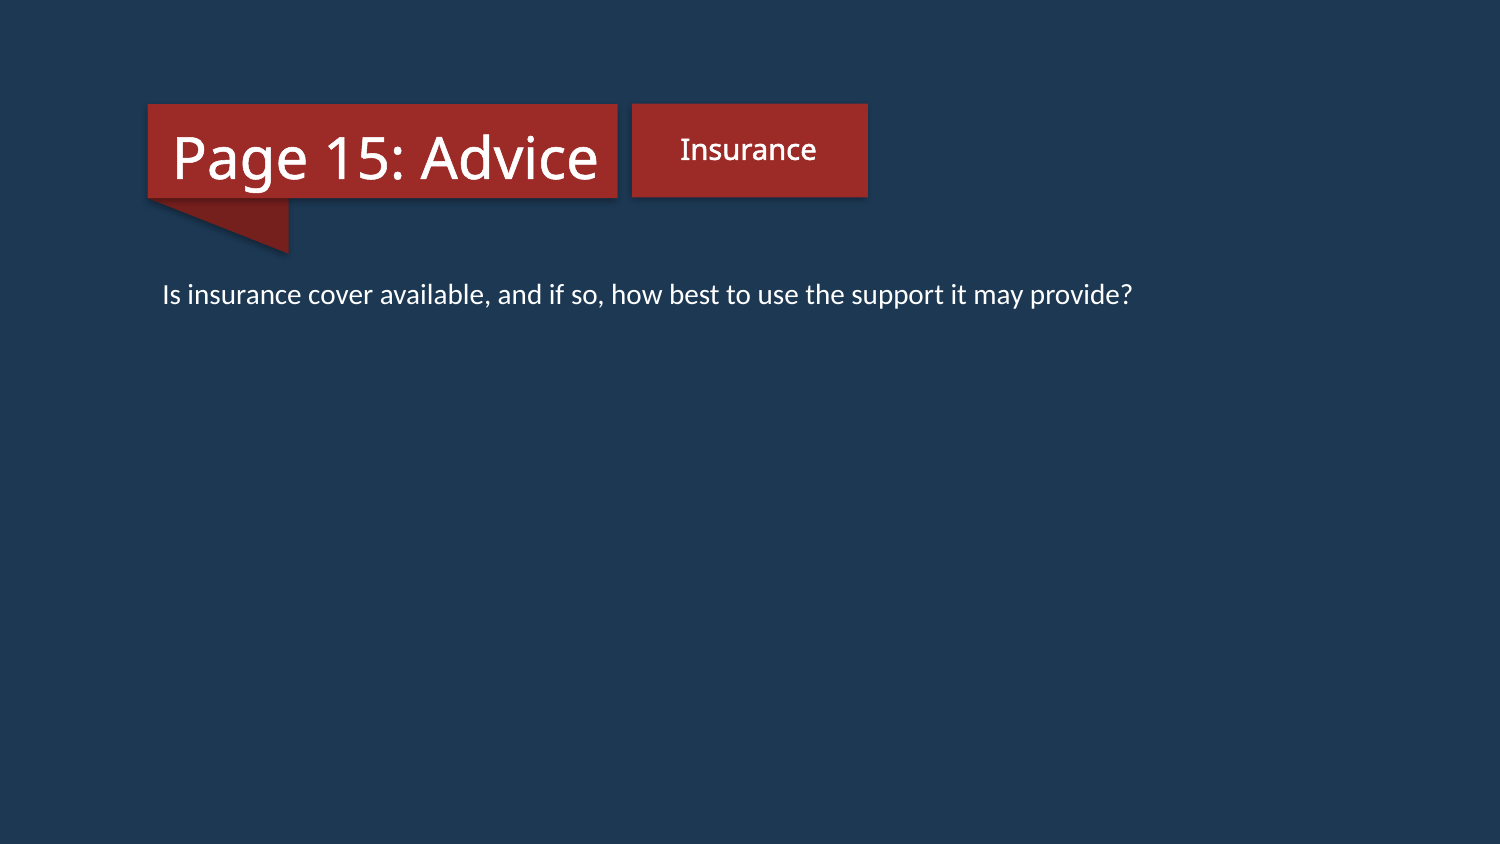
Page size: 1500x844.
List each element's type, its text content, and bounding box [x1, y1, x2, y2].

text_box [147, 103, 618, 254]
text_box Page 15: Advice [156, 78, 739, 198]
text_box [631, 103, 869, 198]
text_box Insurance [652, 123, 845, 173]
text_box Is insurance cover available, and if so, how best to use the support it may provide? [147, 232, 1424, 318]
